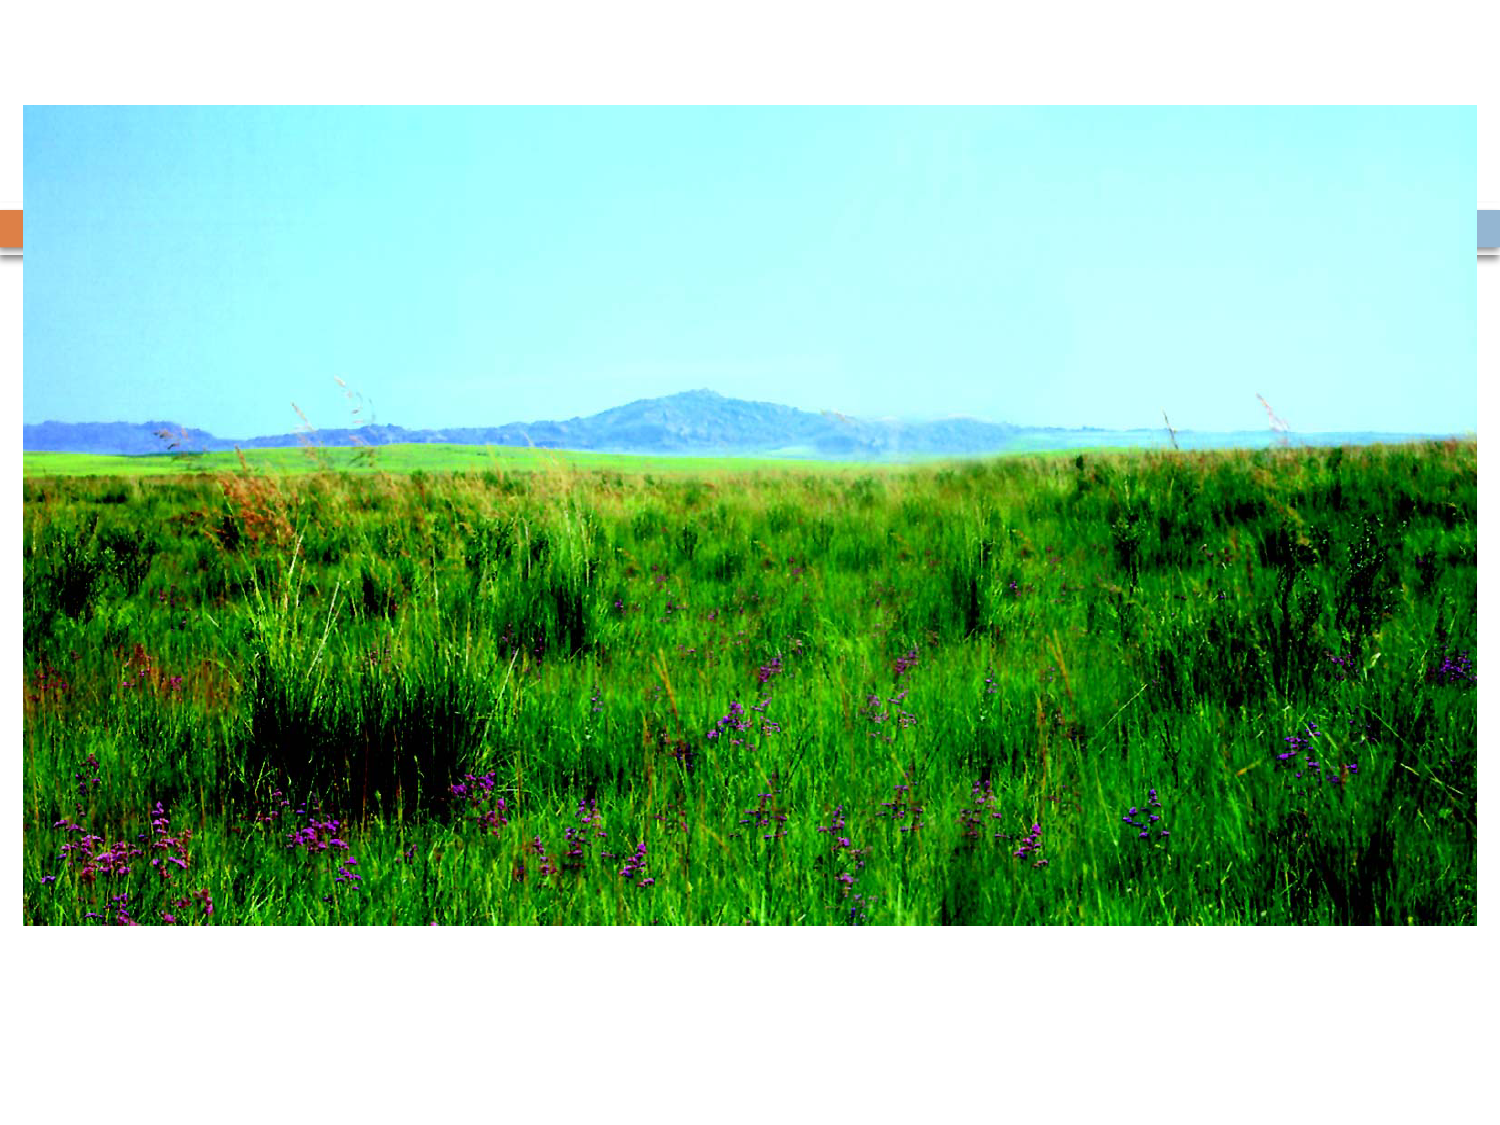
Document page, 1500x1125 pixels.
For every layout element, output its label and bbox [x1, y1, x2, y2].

picture [23, 105, 1477, 927]
